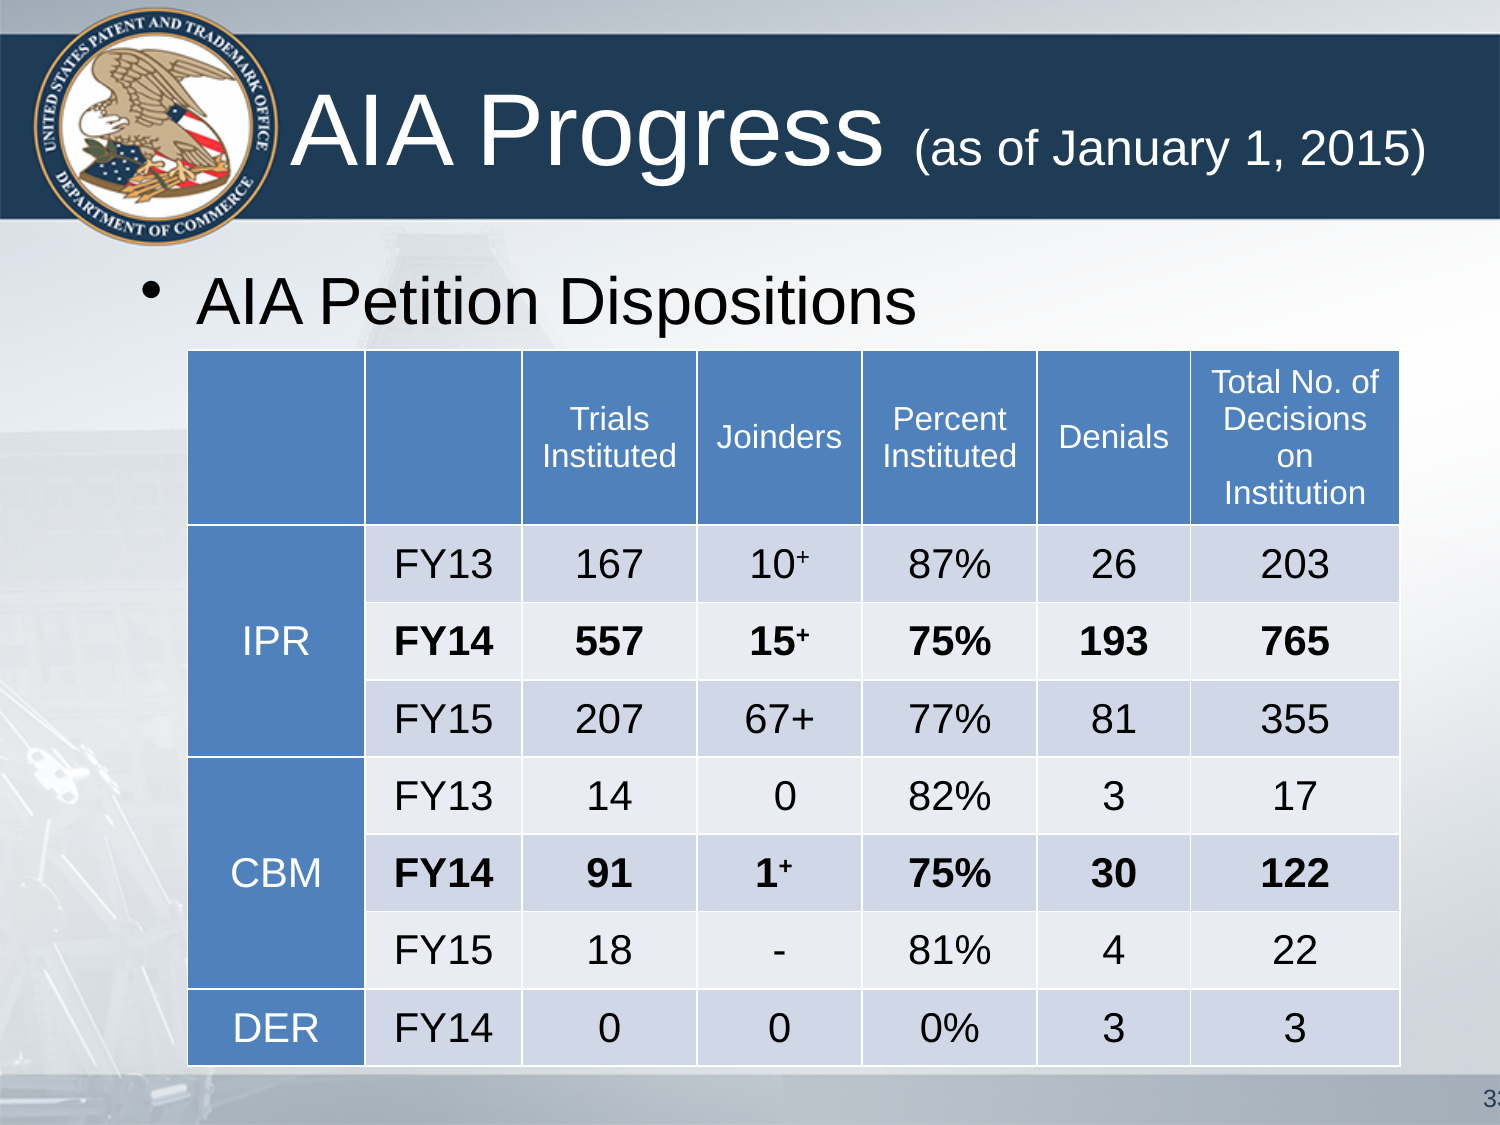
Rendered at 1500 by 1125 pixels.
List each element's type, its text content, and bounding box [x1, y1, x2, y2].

table_cell FY15 [366, 912, 521, 988]
table_header Percent Instituted [863, 351, 1036, 524]
table_cell 10+ [698, 526, 861, 602]
table_cell 82% [863, 758, 1036, 833]
table_cell 765 [1191, 603, 1399, 679]
table_cell 0% [863, 990, 1036, 1065]
table_header Joinders [698, 351, 861, 524]
table_cell 0 [523, 990, 696, 1065]
table_cell 75% [863, 603, 1036, 679]
picture [0, 0, 1500, 1125]
text_box 33 [1382, 1074, 1500, 1120]
table_cell 22 [1191, 912, 1399, 988]
table_cell 87% [863, 526, 1036, 602]
list AIA Petition Dispositions [125, 249, 1350, 925]
table_header [366, 351, 521, 524]
table_cell 557 [523, 603, 696, 679]
table_cell 81% [863, 912, 1036, 988]
table_cell 18 [523, 912, 696, 988]
table_cell 30 [1038, 835, 1190, 911]
table_cell FY15 [366, 681, 521, 756]
table_cell FY14 [366, 835, 521, 911]
table_header Total No. of Decisions on Institution [1191, 351, 1399, 524]
table_cell 81 [1038, 681, 1190, 756]
table_cell 91 [523, 835, 696, 911]
table_cell 75% [863, 835, 1036, 911]
table_cell CBM [188, 758, 364, 988]
table_cell 207 [523, 681, 696, 756]
table_cell 3 [1038, 758, 1190, 833]
table_cell FY13 [366, 526, 521, 602]
table_cell IPR [188, 526, 364, 756]
table_cell 0 [698, 990, 861, 1065]
table_cell FY14 [366, 990, 521, 1065]
table_cell - [698, 912, 861, 988]
table_cell 15+ [698, 603, 861, 679]
table_cell DER [188, 990, 364, 1065]
table_cell 67+ [698, 681, 861, 756]
table_cell 17 [1191, 758, 1399, 833]
table_cell 0 [698, 758, 861, 833]
table_header Denials [1038, 351, 1190, 524]
table_cell 14 [523, 758, 696, 833]
table_cell 26 [1038, 526, 1190, 602]
table_cell 203 [1191, 526, 1399, 602]
table_cell 167 [523, 526, 696, 602]
table_header Trials Instituted [523, 351, 696, 524]
table_cell 355 [1191, 681, 1399, 756]
table_cell 122 [1191, 835, 1399, 911]
table_cell FY14 [366, 603, 521, 679]
table_cell 3 [1038, 990, 1190, 1065]
table_cell 1+ [698, 835, 861, 911]
table_cell 77% [863, 681, 1036, 756]
table_cell 193 [1038, 603, 1190, 679]
table_header [188, 351, 364, 524]
table_cell FY13 [366, 758, 521, 833]
title AIA Progress (as of January 1, 2015) [275, 37, 1450, 213]
table_cell 3 [1191, 990, 1399, 1065]
table_cell 4 [1038, 912, 1190, 988]
